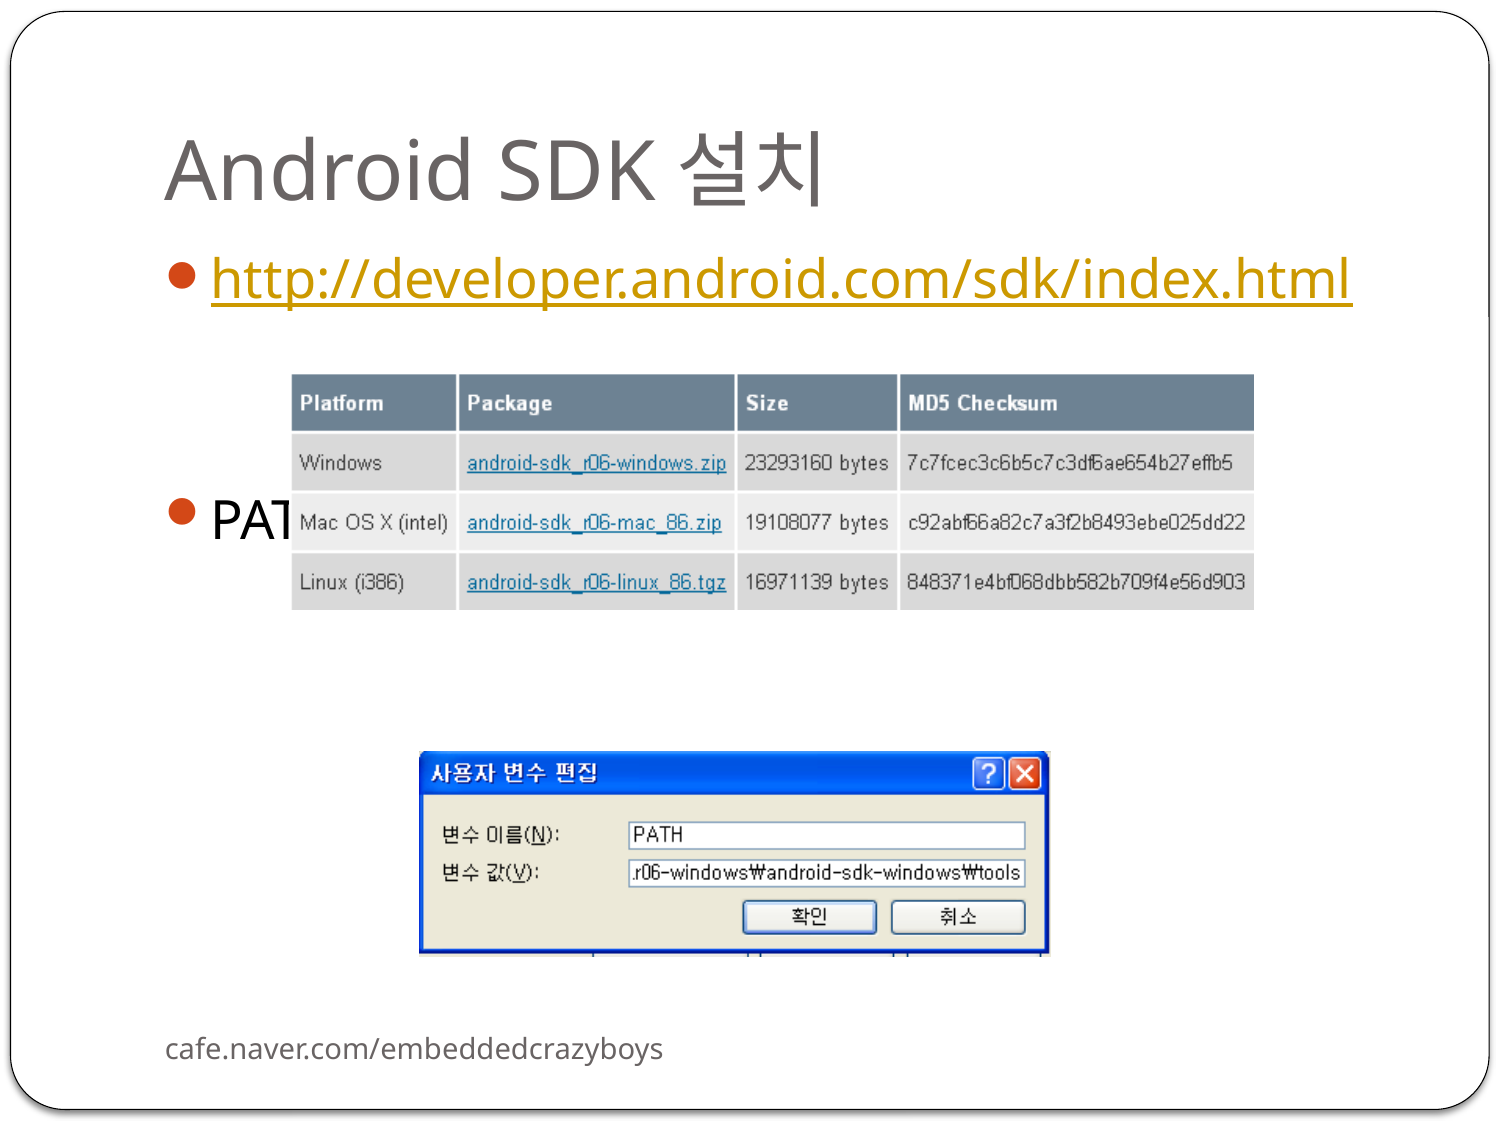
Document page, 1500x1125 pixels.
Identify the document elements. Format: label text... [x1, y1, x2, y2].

picture [418, 751, 1051, 957]
footer cafe.naver.com/embeddedcrazyboys [150, 1012, 800, 1088]
title Android SDK설치 [150, 45, 1425, 233]
picture [289, 373, 1254, 610]
list http://developer.android.com/sdk/index.html PATH 설정 [150, 237, 1425, 988]
